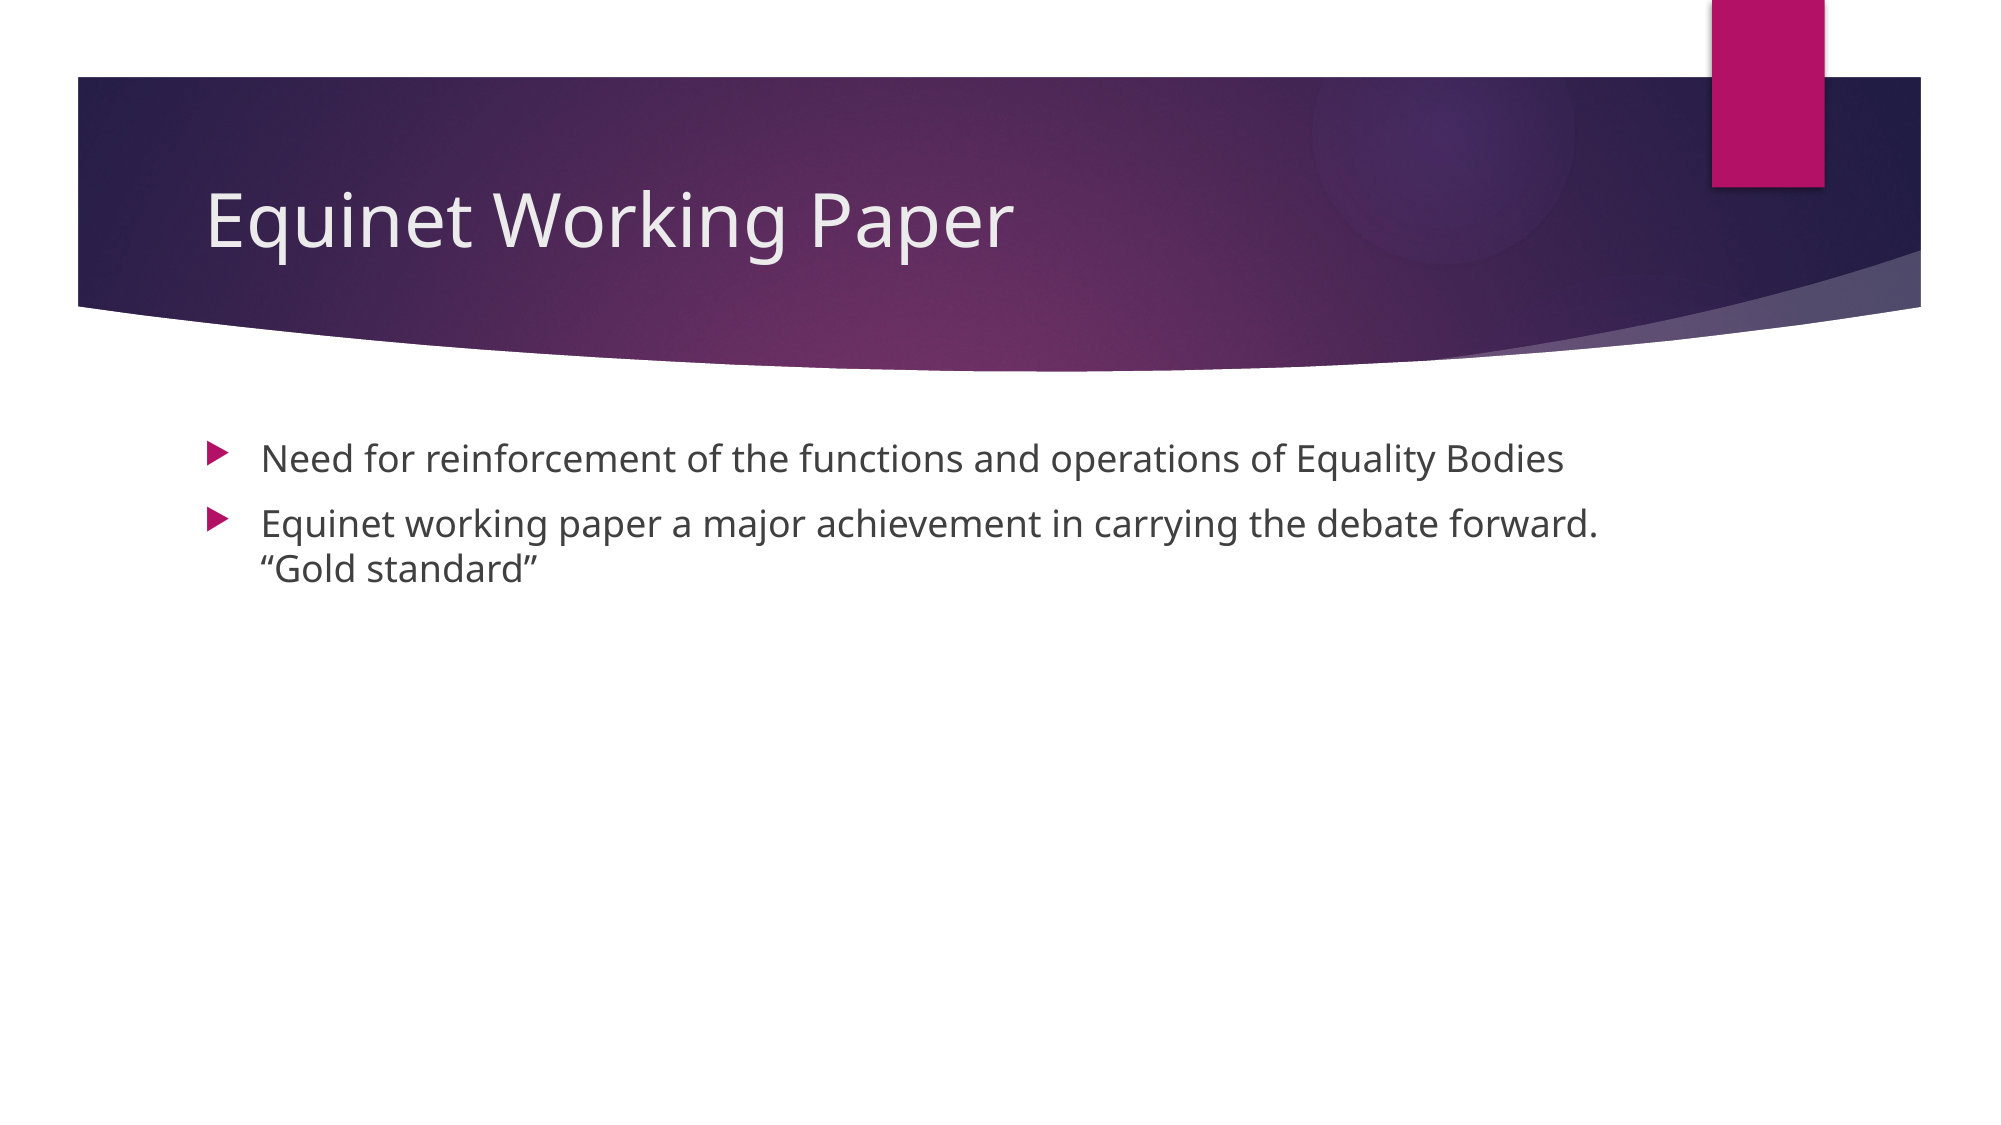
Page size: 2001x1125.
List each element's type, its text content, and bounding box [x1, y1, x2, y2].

list Need for reinforcement of the functions and operations of Equality Bodies Equinet working paper a major achievement in carrying the debate forward. “Gold standard” [189, 427, 1638, 988]
title Equinet Working Paper [189, 159, 1627, 276]
